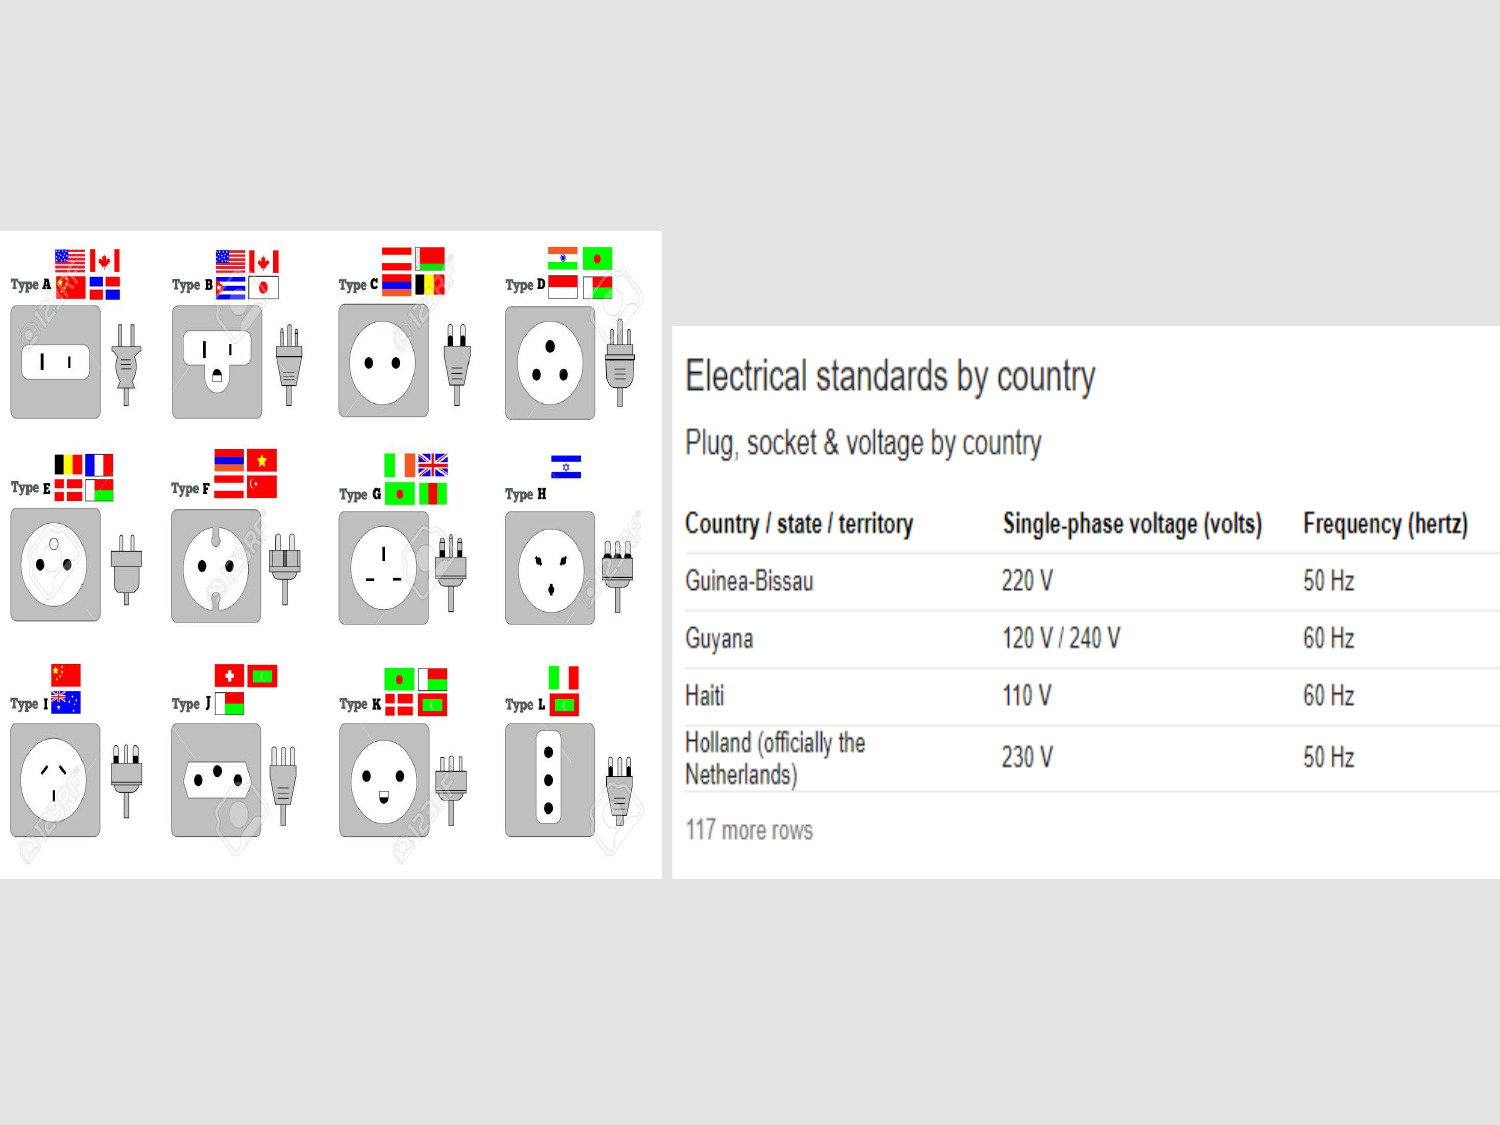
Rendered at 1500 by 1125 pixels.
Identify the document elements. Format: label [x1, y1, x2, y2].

picture [672, 326, 1500, 879]
picture [0, 231, 662, 879]
